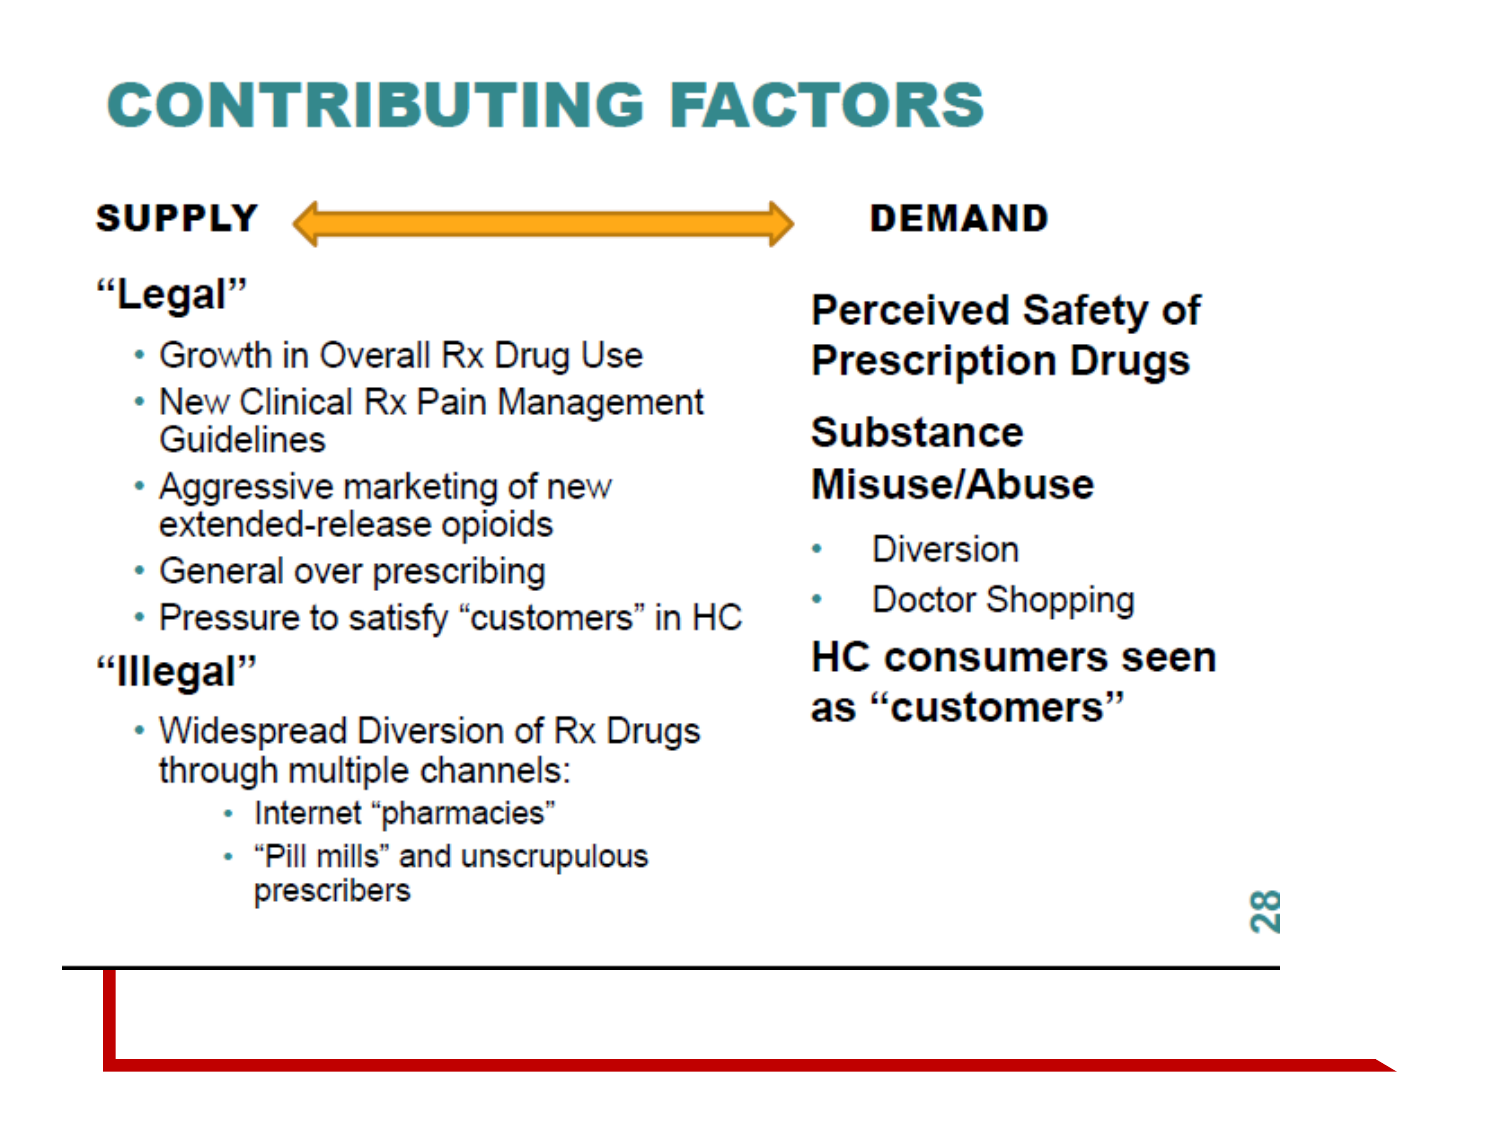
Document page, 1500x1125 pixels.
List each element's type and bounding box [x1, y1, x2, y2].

picture [62, 34, 1280, 970]
